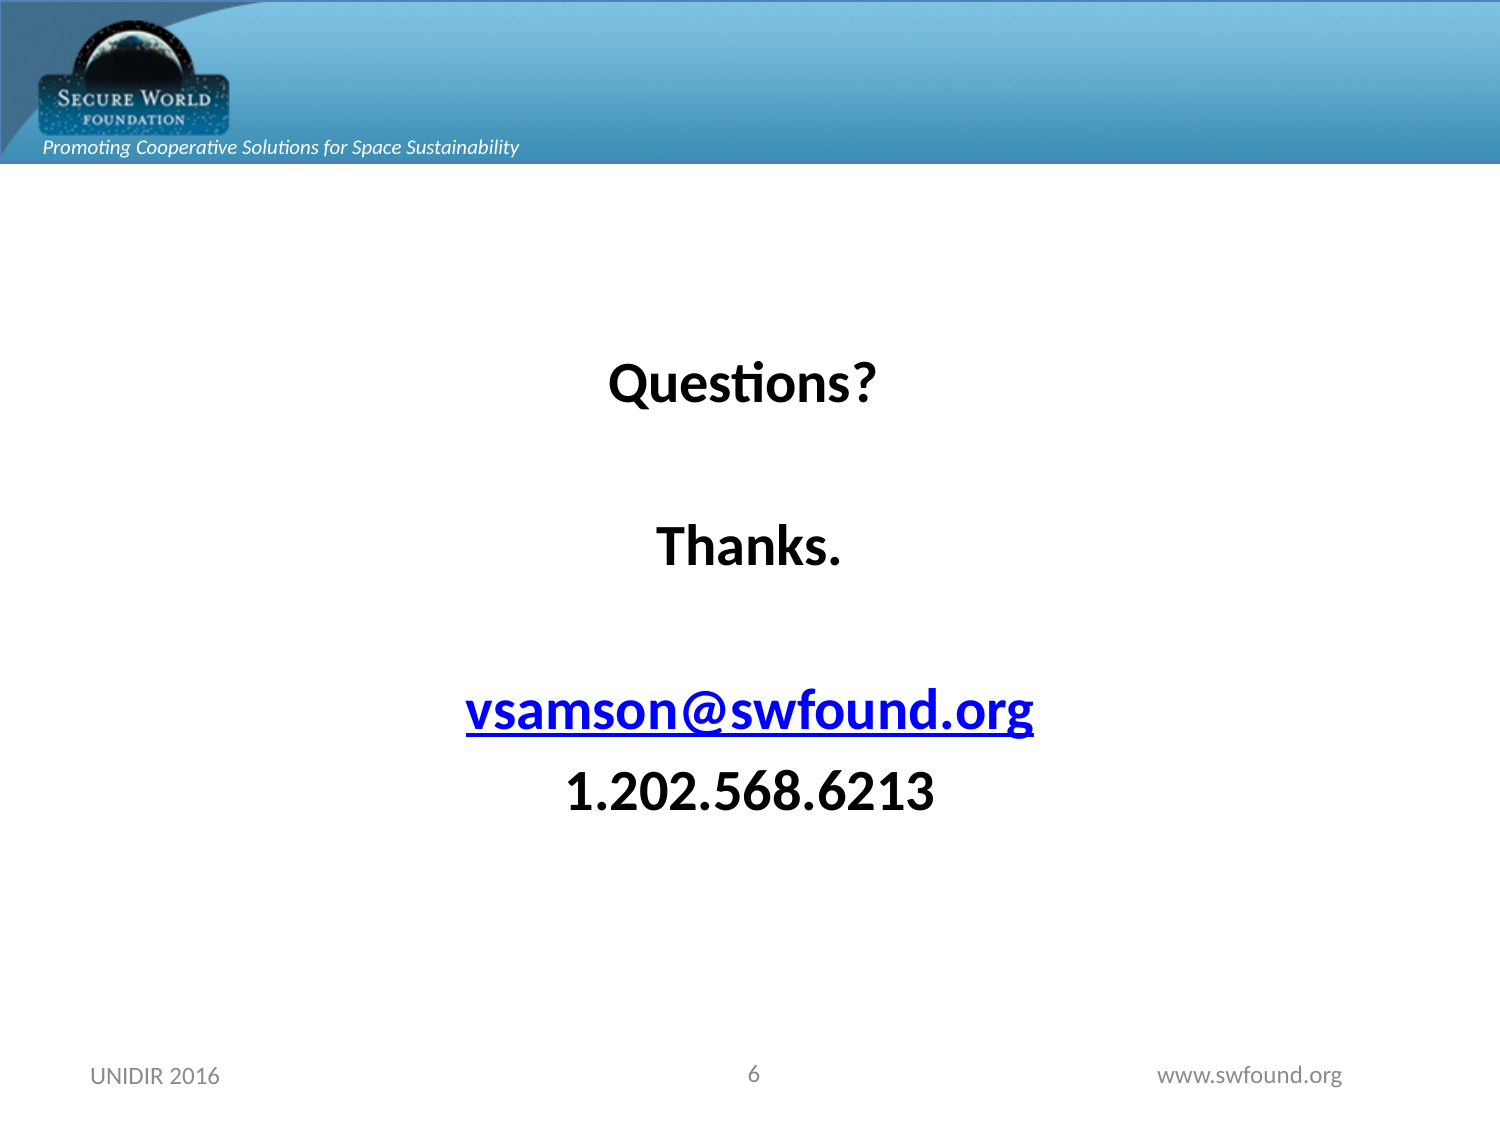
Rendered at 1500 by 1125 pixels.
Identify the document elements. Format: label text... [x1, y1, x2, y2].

list Questions? Thanks. vsamson@swfound.org 1.202.568.6213 [75, 205, 1425, 1005]
footer 6 [622, 1042, 887, 1103]
picture [1, 2, 1500, 160]
